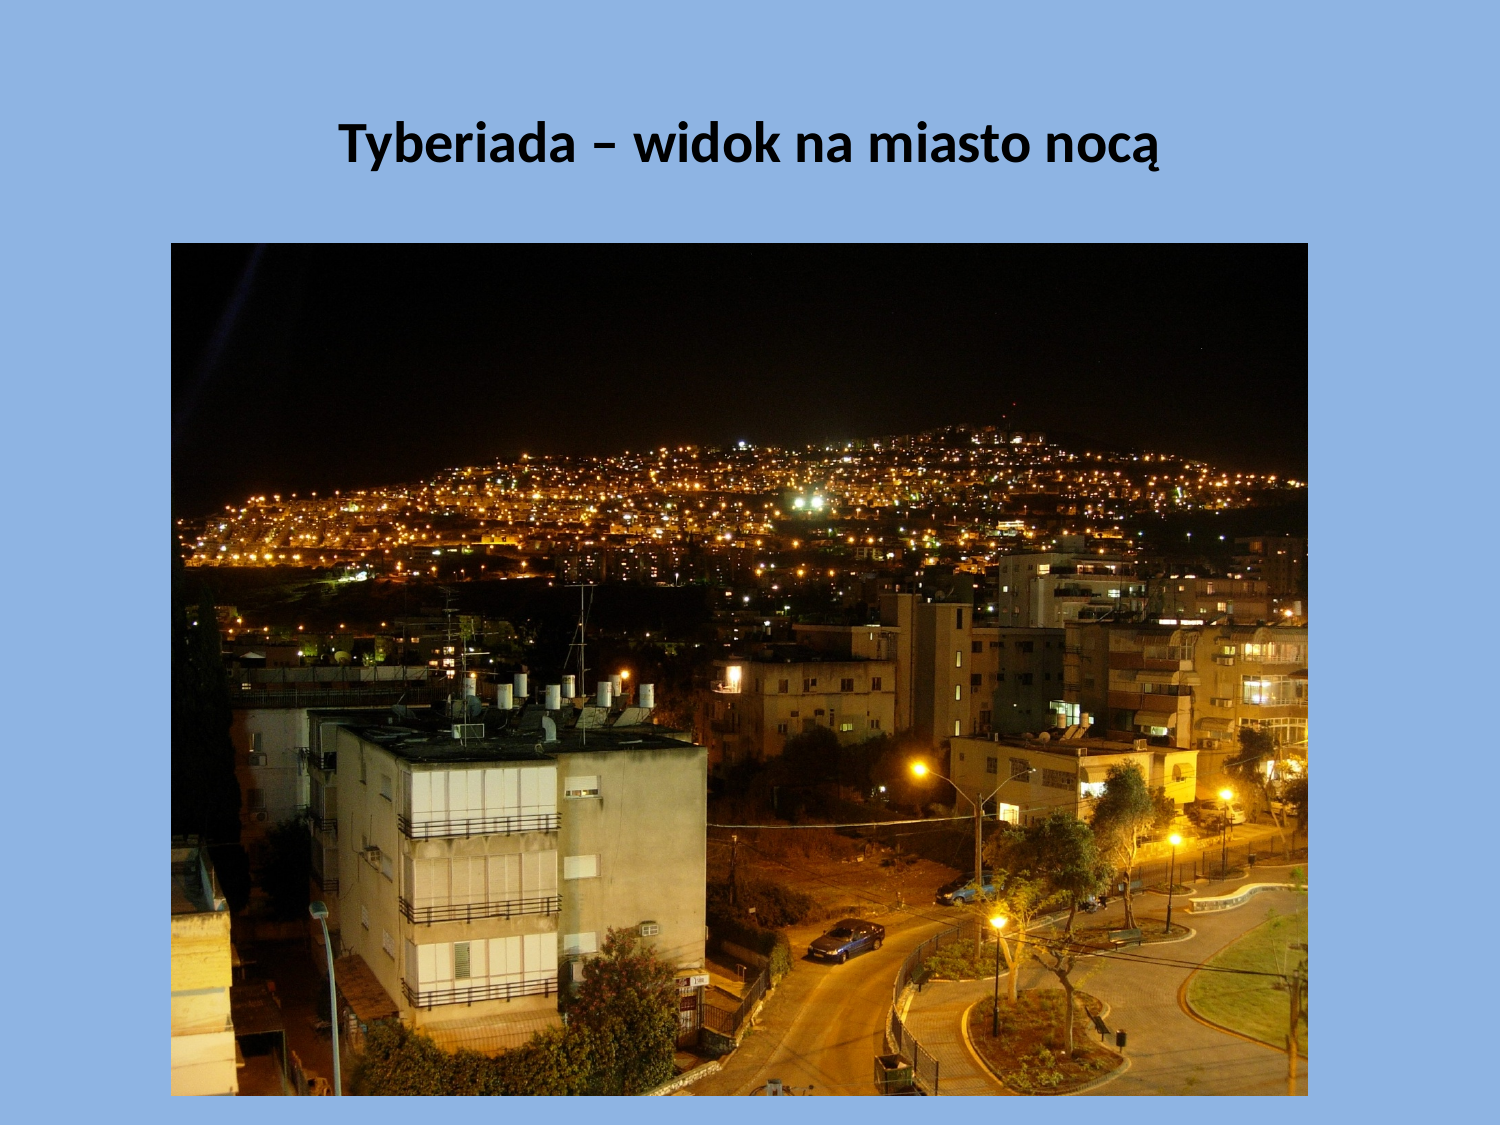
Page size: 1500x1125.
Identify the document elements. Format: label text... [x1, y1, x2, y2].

picture [170, 243, 1308, 1096]
title Tyberiada – widok na miasto nocą [75, 45, 1425, 233]
